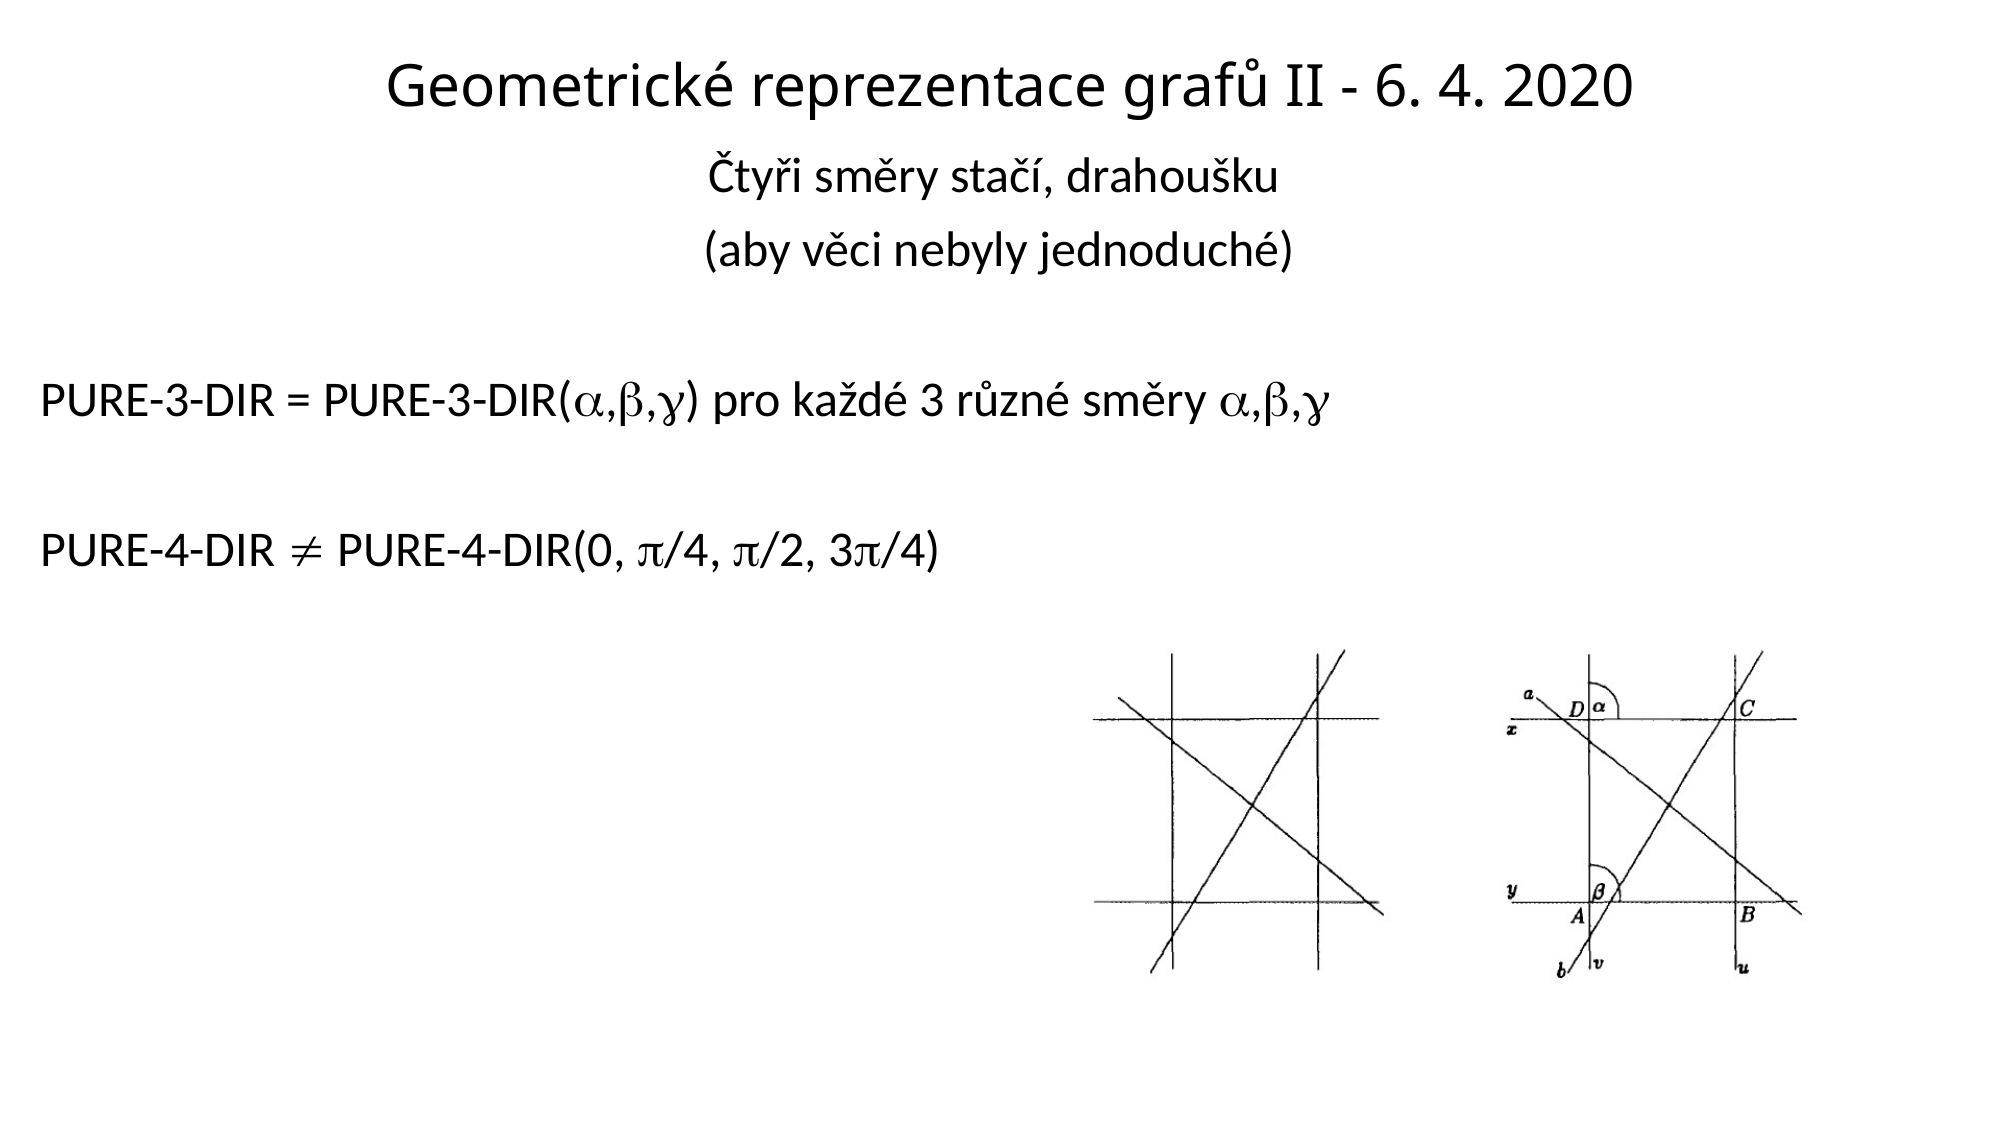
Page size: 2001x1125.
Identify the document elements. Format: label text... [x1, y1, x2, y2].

title Geometrické reprezentace grafů II - 6. 4. 2020 [260, 34, 1761, 127]
picture [999, 622, 1851, 1001]
subtitle Čtyři směry stačí, drahoušku (aby věci nebyly jednoduché) PURE-3-DIR = PURE-3-DIR(,,) pro každé 3 různé směry ,, PURE-4-DIR  PURE-4-DIR(0, /4, /2, 3/4) [25, 141, 1974, 1104]
